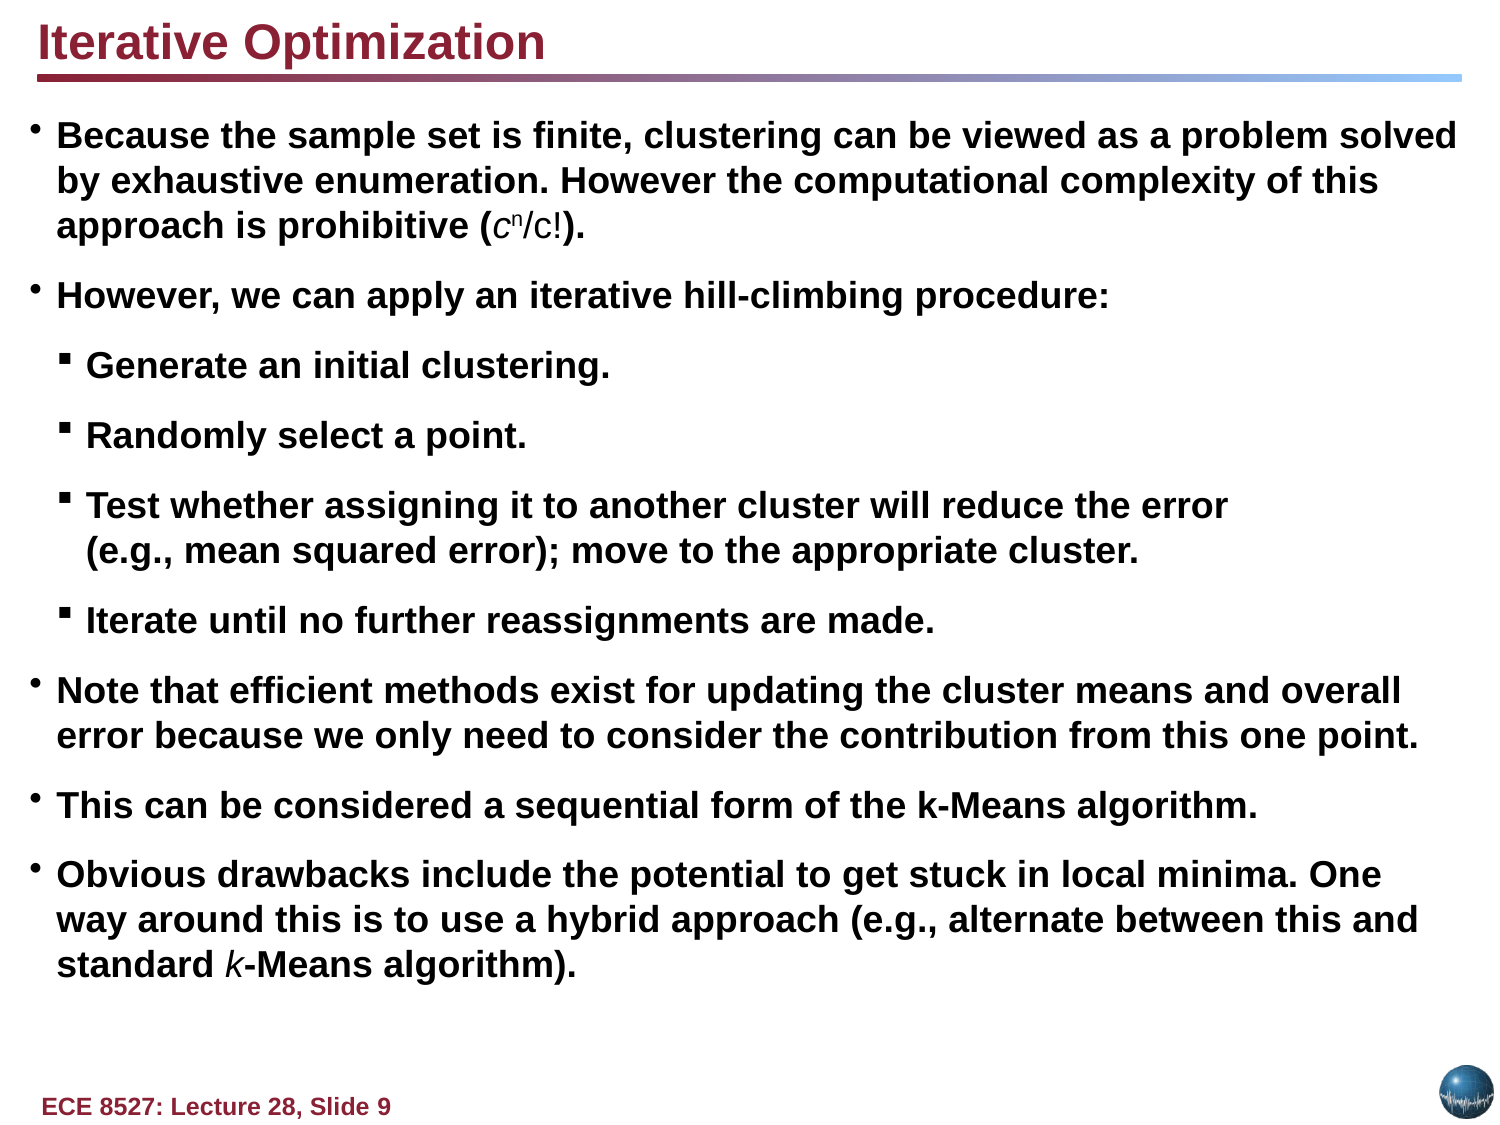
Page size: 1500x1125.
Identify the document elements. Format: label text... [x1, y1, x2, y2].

text_box Iterative Optimization [37, 9, 1163, 70]
picture [1439, 1065, 1494, 1119]
text_box Because the sample set is finite, clustering can be viewed as a problem solved by exhaustive enumeration. However the computational complexity of this approach is prohibitive (cn/c!). However, we can apply an iterative hill-climbing procedure: Generate an initial clustering. Randomly select a point. Test whether assigning it to another cluster will reduce the error (e.g., mean squared error); move to the appropriate cluster. Iterate until no further reassignments are made. Note that efficient methods exist for updating the cluster means and overall error because we only need to consider the contribution from this one point. This can be considered a sequential form of the k-Means algorithm. Obvious drawbacks include the potential to get stuck in local minima. One way around this is to use a hybrid approach (e.g., alternate between this and standard k-Means algorithm). [29, 110, 1463, 1106]
